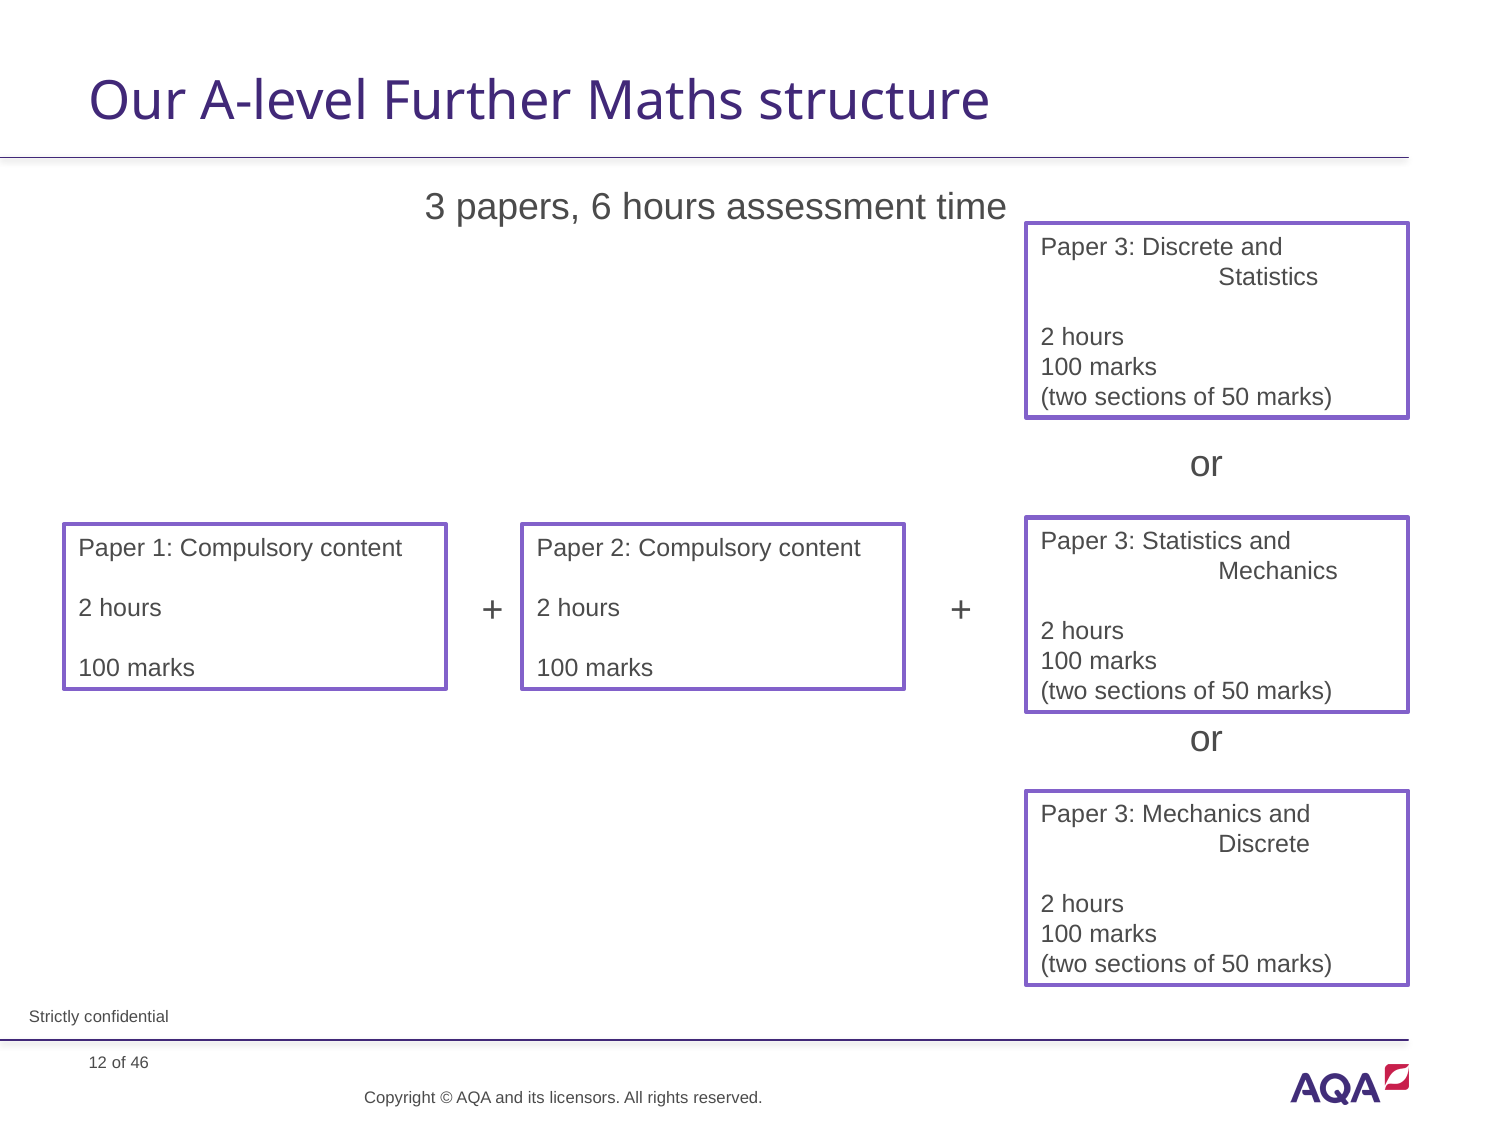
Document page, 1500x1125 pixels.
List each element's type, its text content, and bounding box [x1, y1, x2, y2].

text_box Strictly confidential [28, 1005, 174, 1028]
text_box or [1174, 706, 1260, 767]
title Our A-level Further Maths structure [88, 72, 1409, 144]
text_box + [935, 577, 981, 637]
text_box Paper 2: Compulsory content 2 hours 100 marks [521, 524, 905, 689]
text_box + [466, 577, 513, 637]
text_box Paper 3: Discrete and Statistics 2 hours 100 marks (two sections of 50 marks) [1025, 223, 1409, 418]
text_box Paper 1: Compulsory content 2 hours 100 marks [63, 524, 446, 689]
picture [1290, 1064, 1409, 1105]
text_box Paper 3: Statistics and Mechanics 2 hours 100 marks (two sections of 50 marks) [1025, 517, 1409, 712]
footer Copyright © AQA and its licensors. All rights reserved. [324, 1085, 764, 1125]
text_box or [1174, 431, 1260, 491]
list 3 papers, 6 hours assessment time [63, 185, 1384, 236]
text_box Paper 3: Mechanics and Discrete 2 hours 100 marks (two sections of 50 marks) [1025, 790, 1409, 985]
